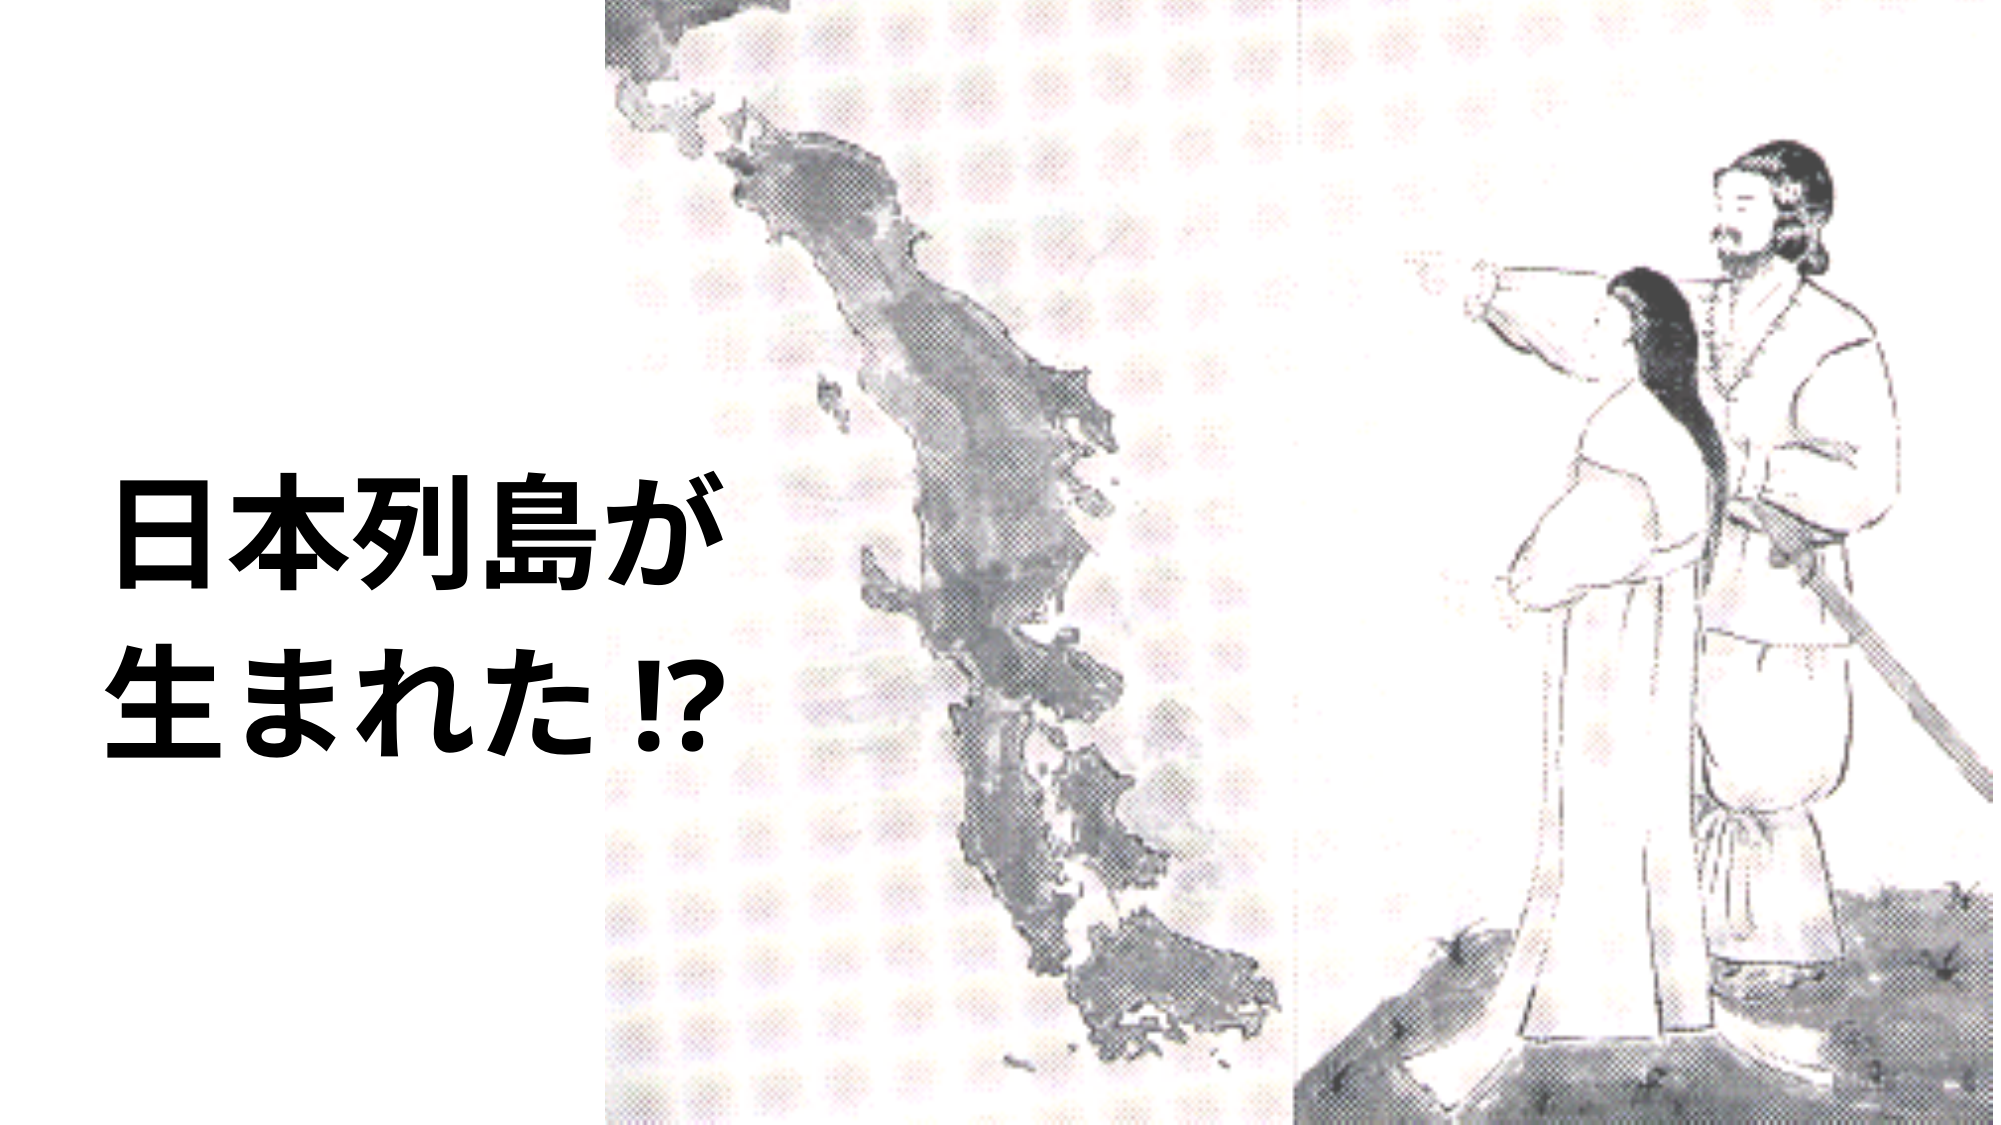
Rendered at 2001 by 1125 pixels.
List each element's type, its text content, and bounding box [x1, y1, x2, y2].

text_box 日本列島が 生まれた!? [86, 446, 604, 781]
picture [604, 0, 1993, 1125]
